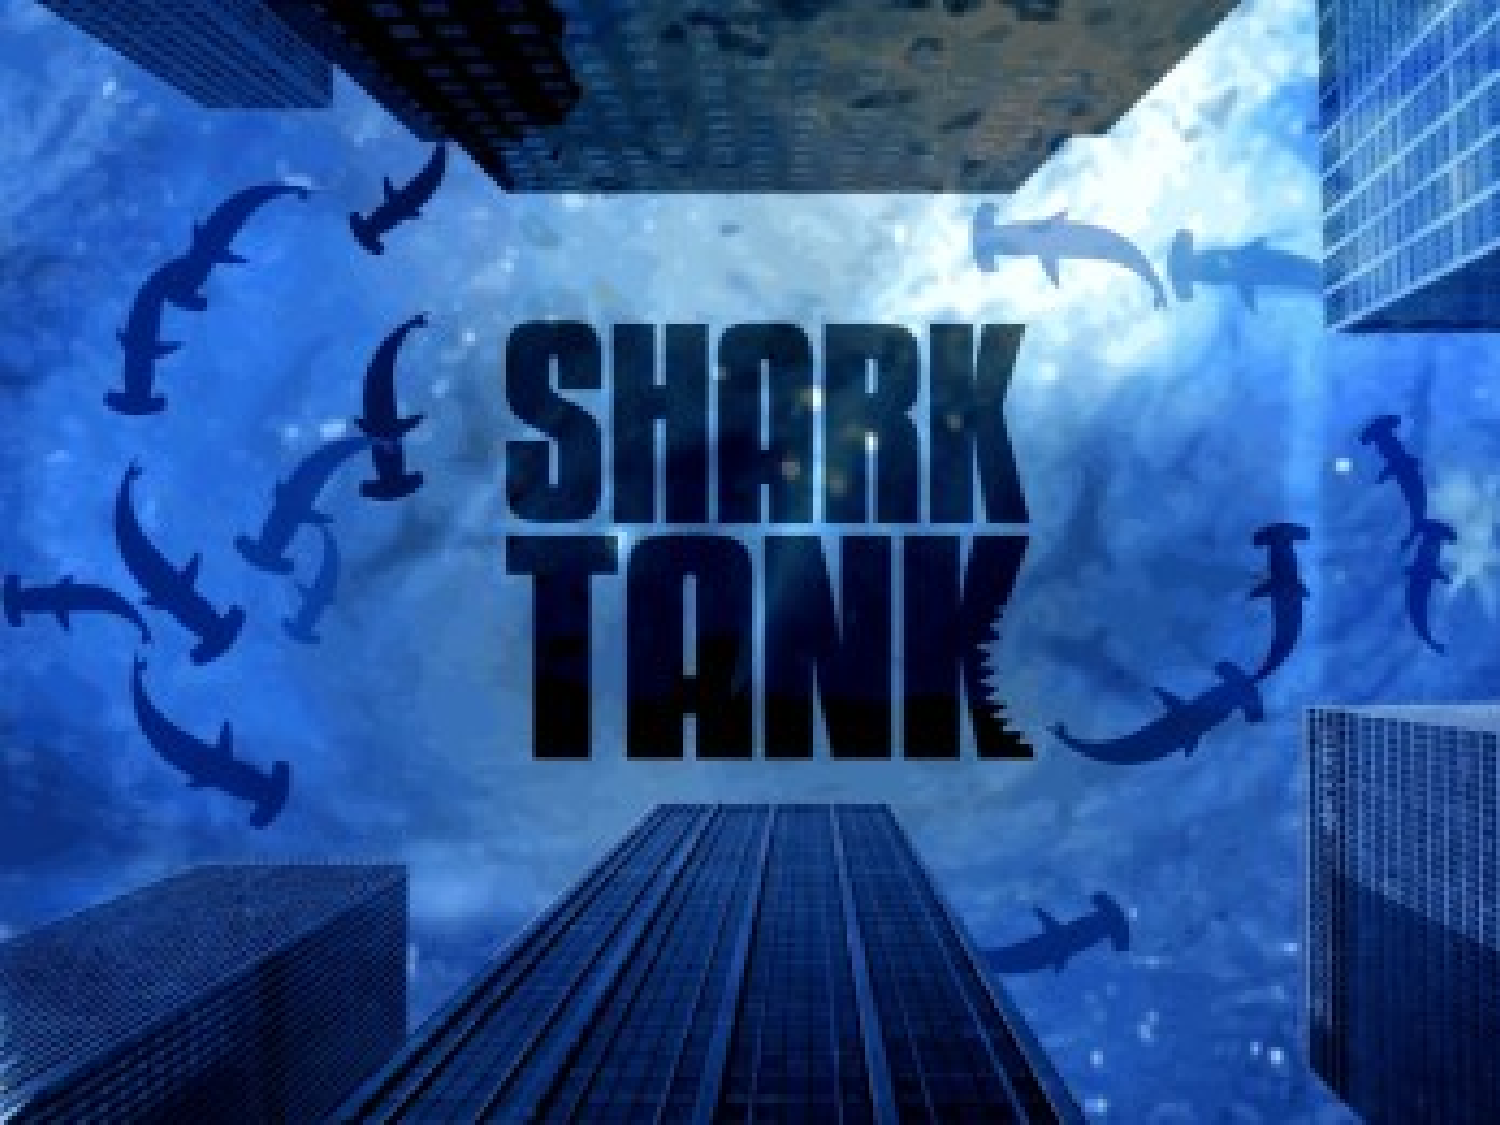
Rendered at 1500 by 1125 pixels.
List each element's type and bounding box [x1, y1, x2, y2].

list [0, 0, 1500, 1125]
